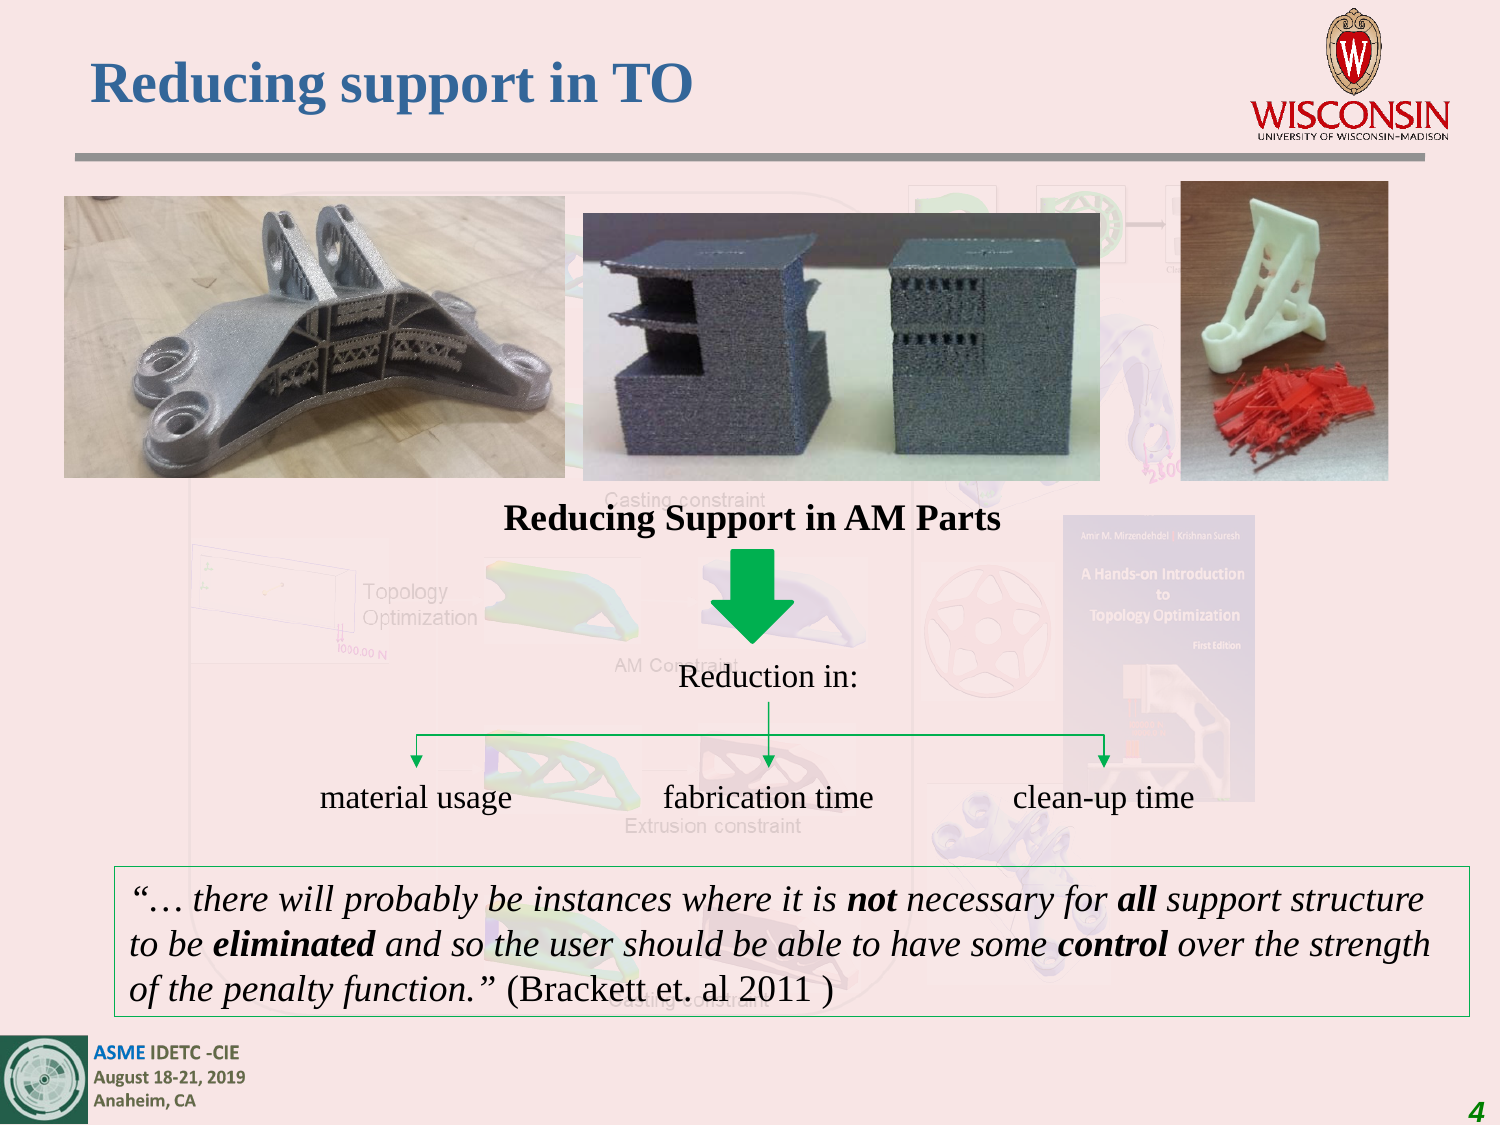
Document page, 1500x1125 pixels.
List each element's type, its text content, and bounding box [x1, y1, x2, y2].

text_box clean-up time [998, 767, 1210, 823]
text_box Reduction in: [663, 647, 874, 702]
text_box fabrication time [648, 767, 890, 823]
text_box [569, 561, 635, 909]
text_box “… there will probably be instances where it is not necessary for all support structure to be eliminated and so the user should be able to have some control over the strength of the penalty function.” (Brackett et. al 2011 ) [114, 866, 1470, 1017]
picture [1250, 8, 1450, 140]
text_box Reducing Support in AM Parts [432, 485, 1073, 545]
text_box material usage [305, 767, 528, 823]
picture [64, 196, 566, 479]
picture [1180, 180, 1389, 481]
title Reducing support in TO [75, 37, 1425, 121]
text_box [710, 549, 795, 644]
slide_number 4 [1412, 1085, 1500, 1124]
picture [582, 213, 1101, 481]
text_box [912, 564, 979, 906]
picture [0, 1032, 257, 1124]
